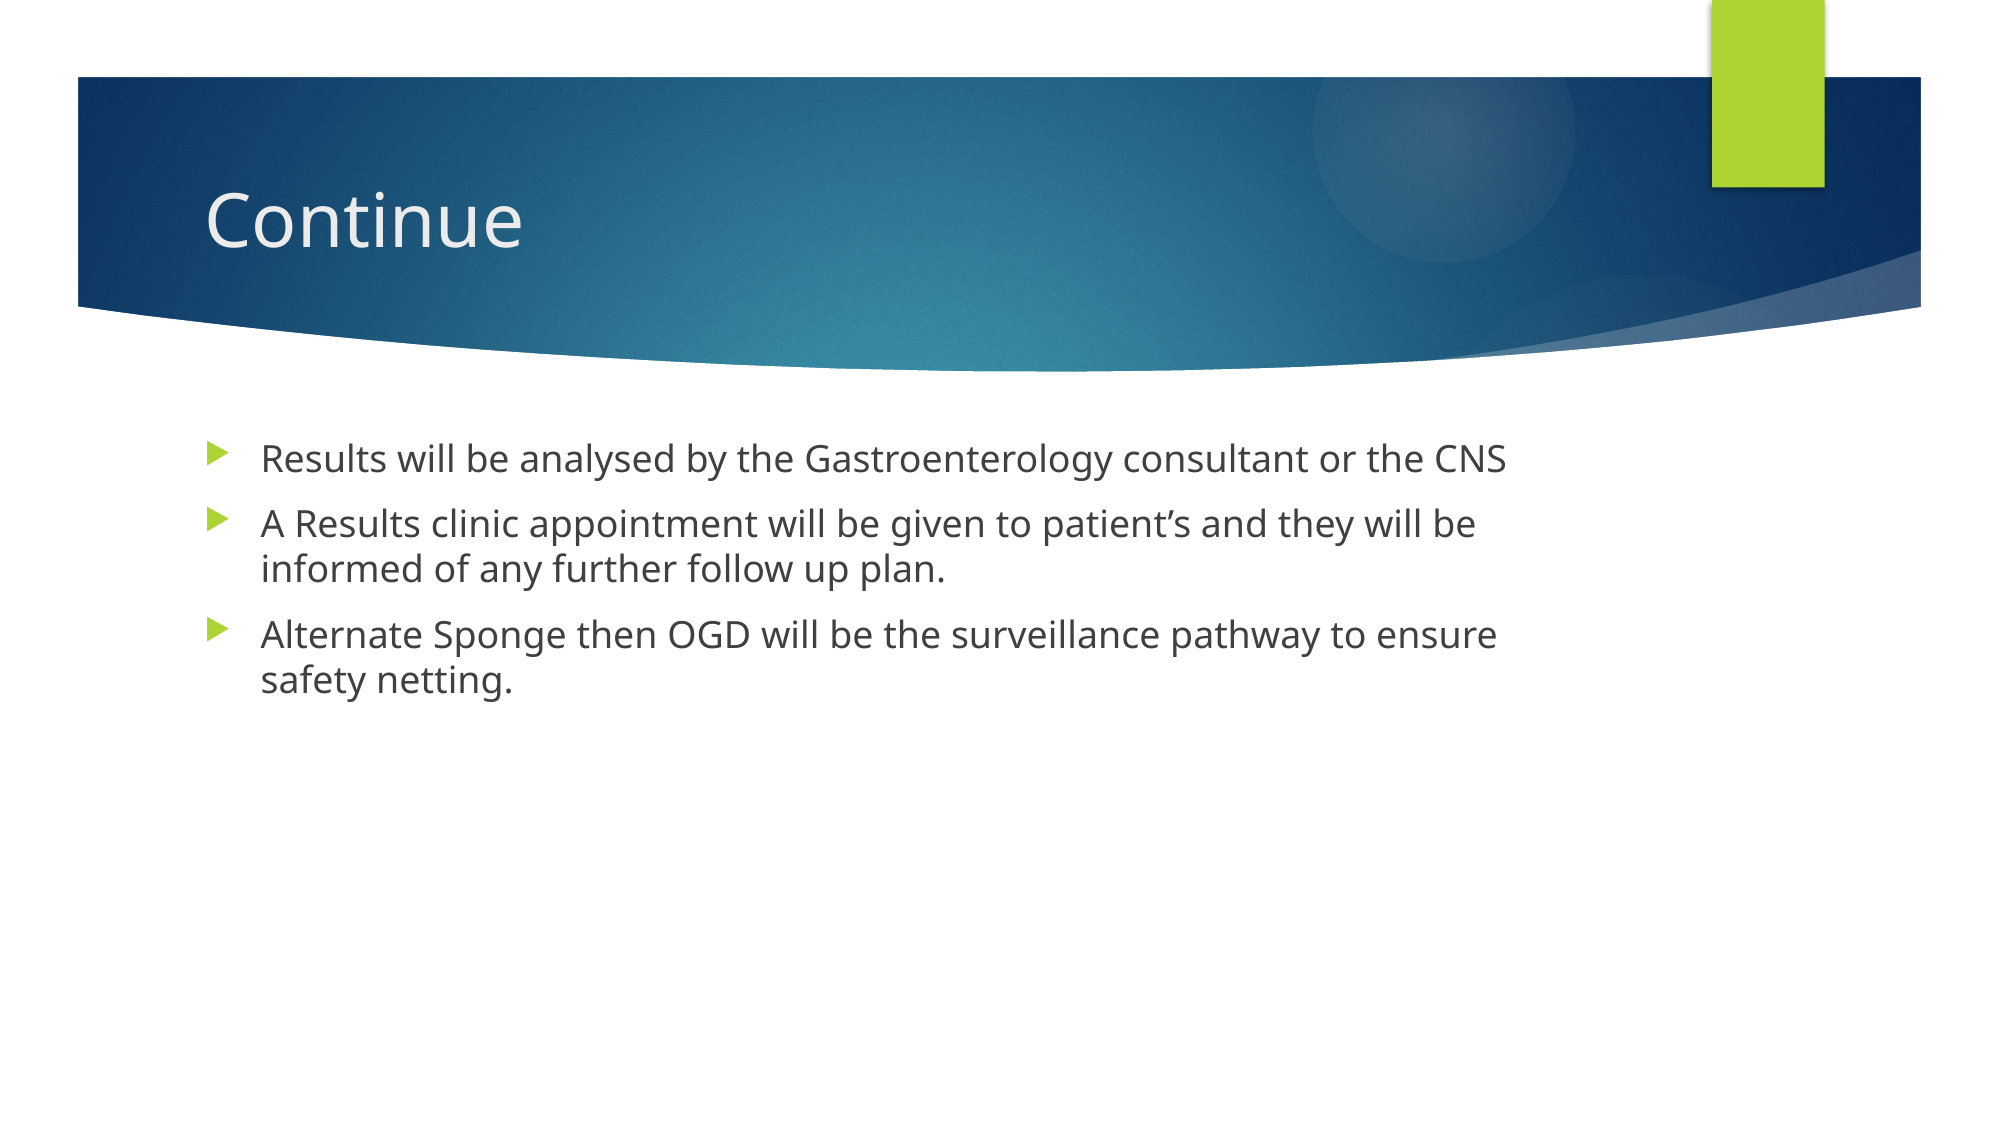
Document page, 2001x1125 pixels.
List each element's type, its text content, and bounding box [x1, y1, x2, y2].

list Results will be analysed by the Gastroenterology consultant or the CNS A Results clinic appointment will be given to patient’s and they will be informed of any further follow up plan. Alternate Sponge then OGD will be the surveillance pathway to ensure safety netting. [189, 427, 1627, 988]
title Continue [189, 159, 1627, 276]
